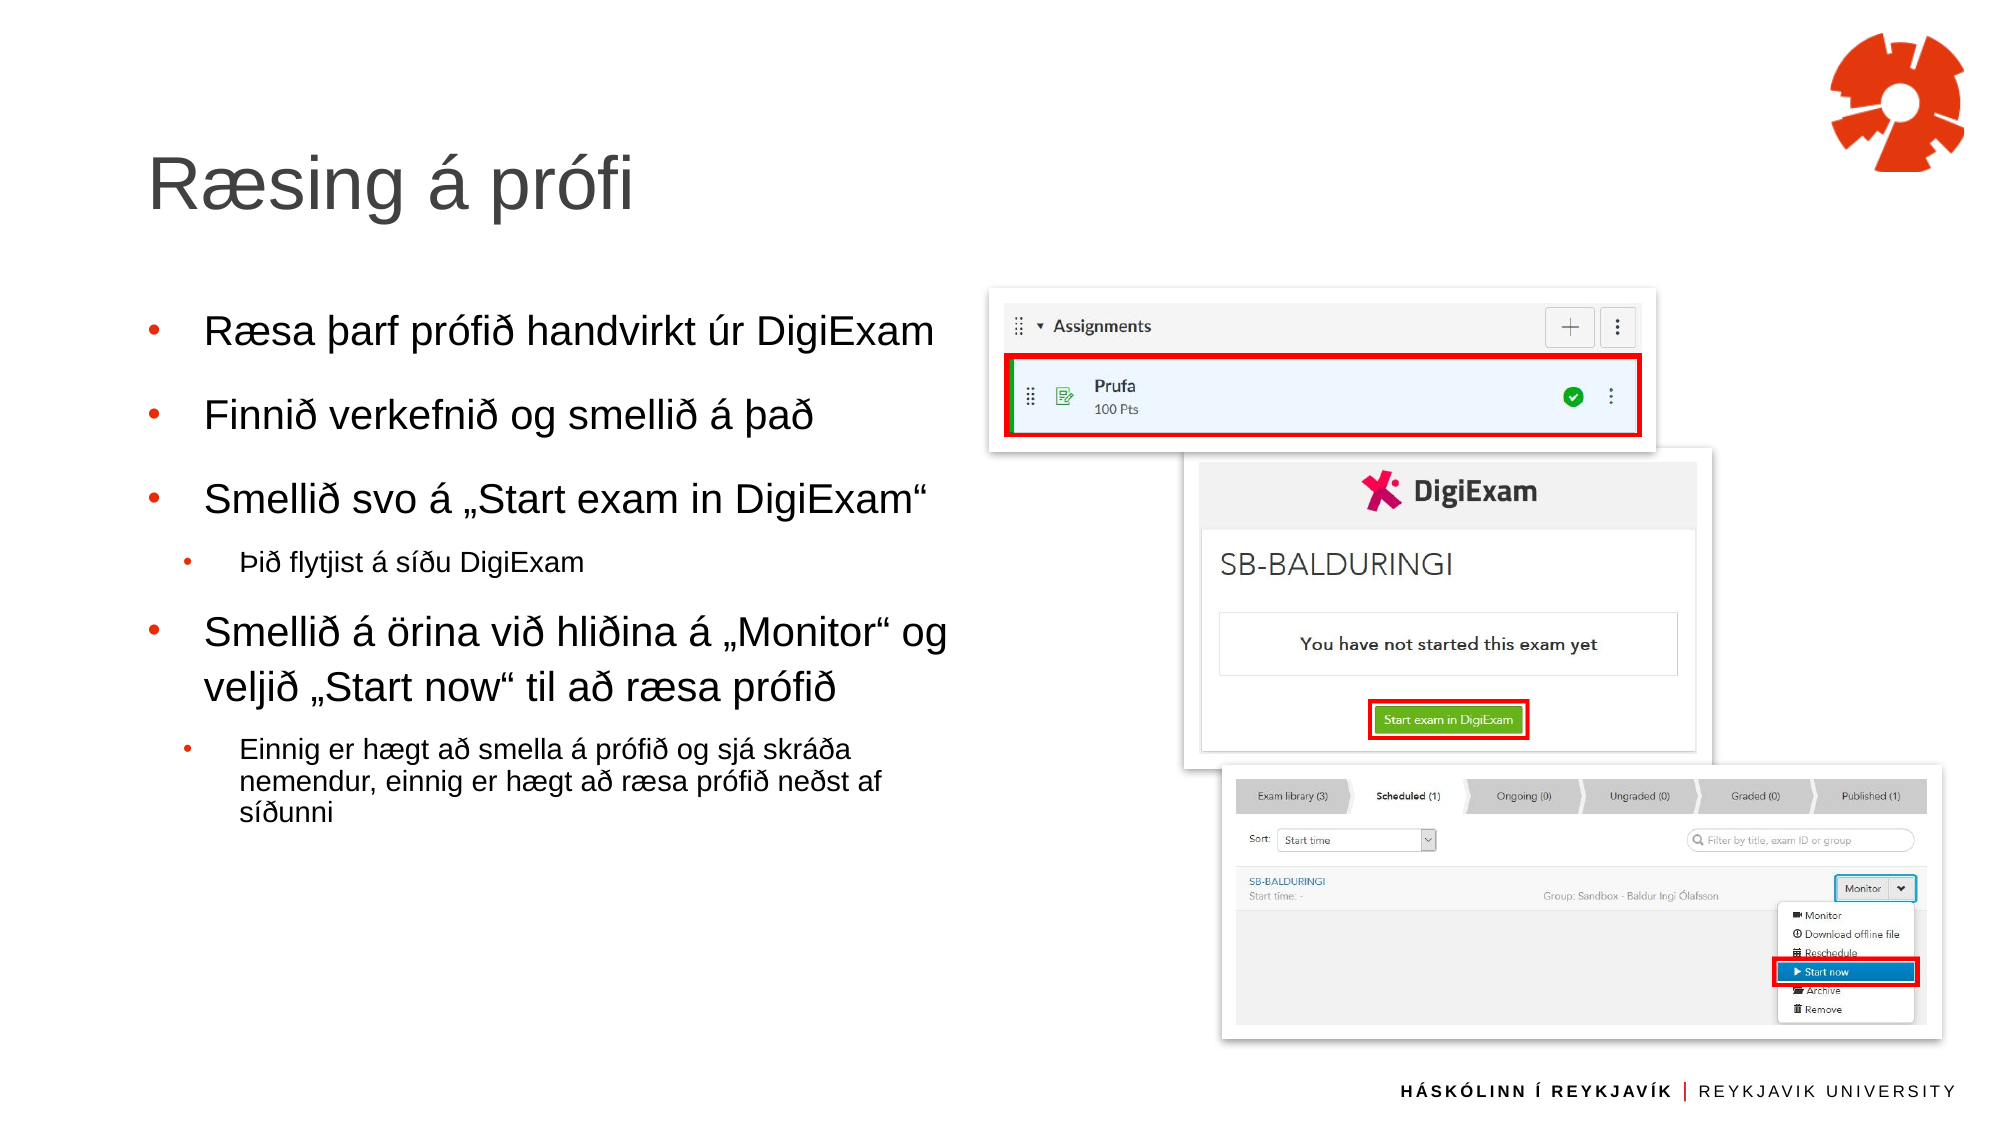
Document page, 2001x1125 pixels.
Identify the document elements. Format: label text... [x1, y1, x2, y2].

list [1198, 462, 1698, 755]
text_box Ræsa þarf prófið handvirkt úr DigiExam Finnið verkefnið og smellið á það Smellið svo á „Start exam in DigiExam“ Þið flytjist á síðu DigiExam Smellið á örina við hliðina á „Monitor“ og veljið „Start now“ til að ræsa prófið Einnig er hægt að smella á prófið og sjá skráða nemendur, einnig er hægt að ræsa prófið neðst af síðunni [147, 299, 980, 1087]
text_box [980, 387, 1060, 1065]
picture [1236, 779, 1928, 1025]
title Ræsing á prófi [147, 21, 1788, 226]
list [1003, 302, 1642, 438]
